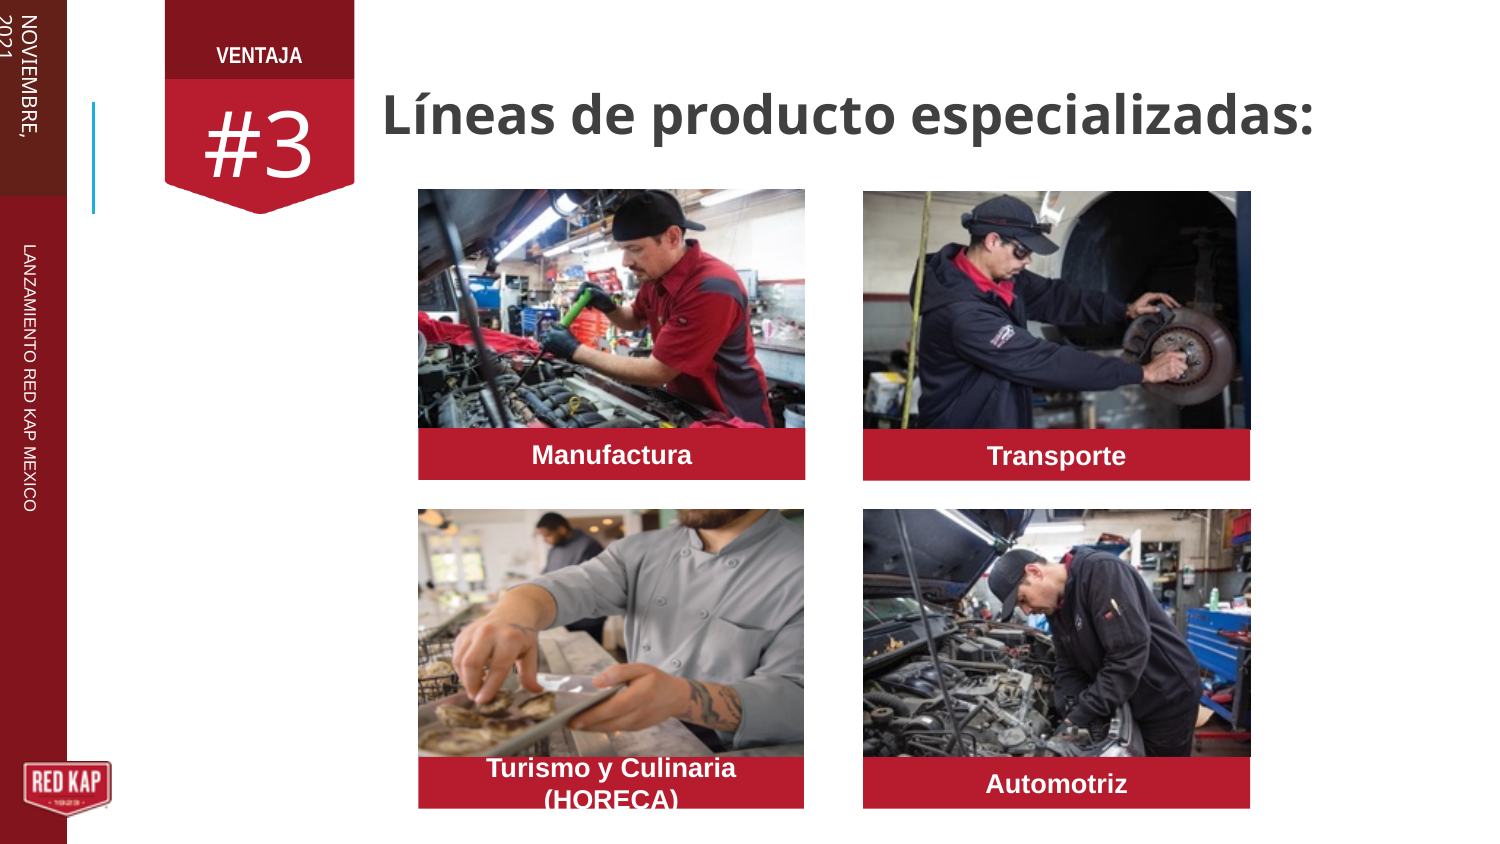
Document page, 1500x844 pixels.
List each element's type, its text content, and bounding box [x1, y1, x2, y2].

picture [22, 761, 112, 818]
text_box Líneas de producto especializadas: [366, 58, 1461, 168]
text_box NOVIEMBRE, 2021 [0, 0, 51, 190]
picture [164, 0, 355, 214]
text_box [418, 189, 1251, 809]
